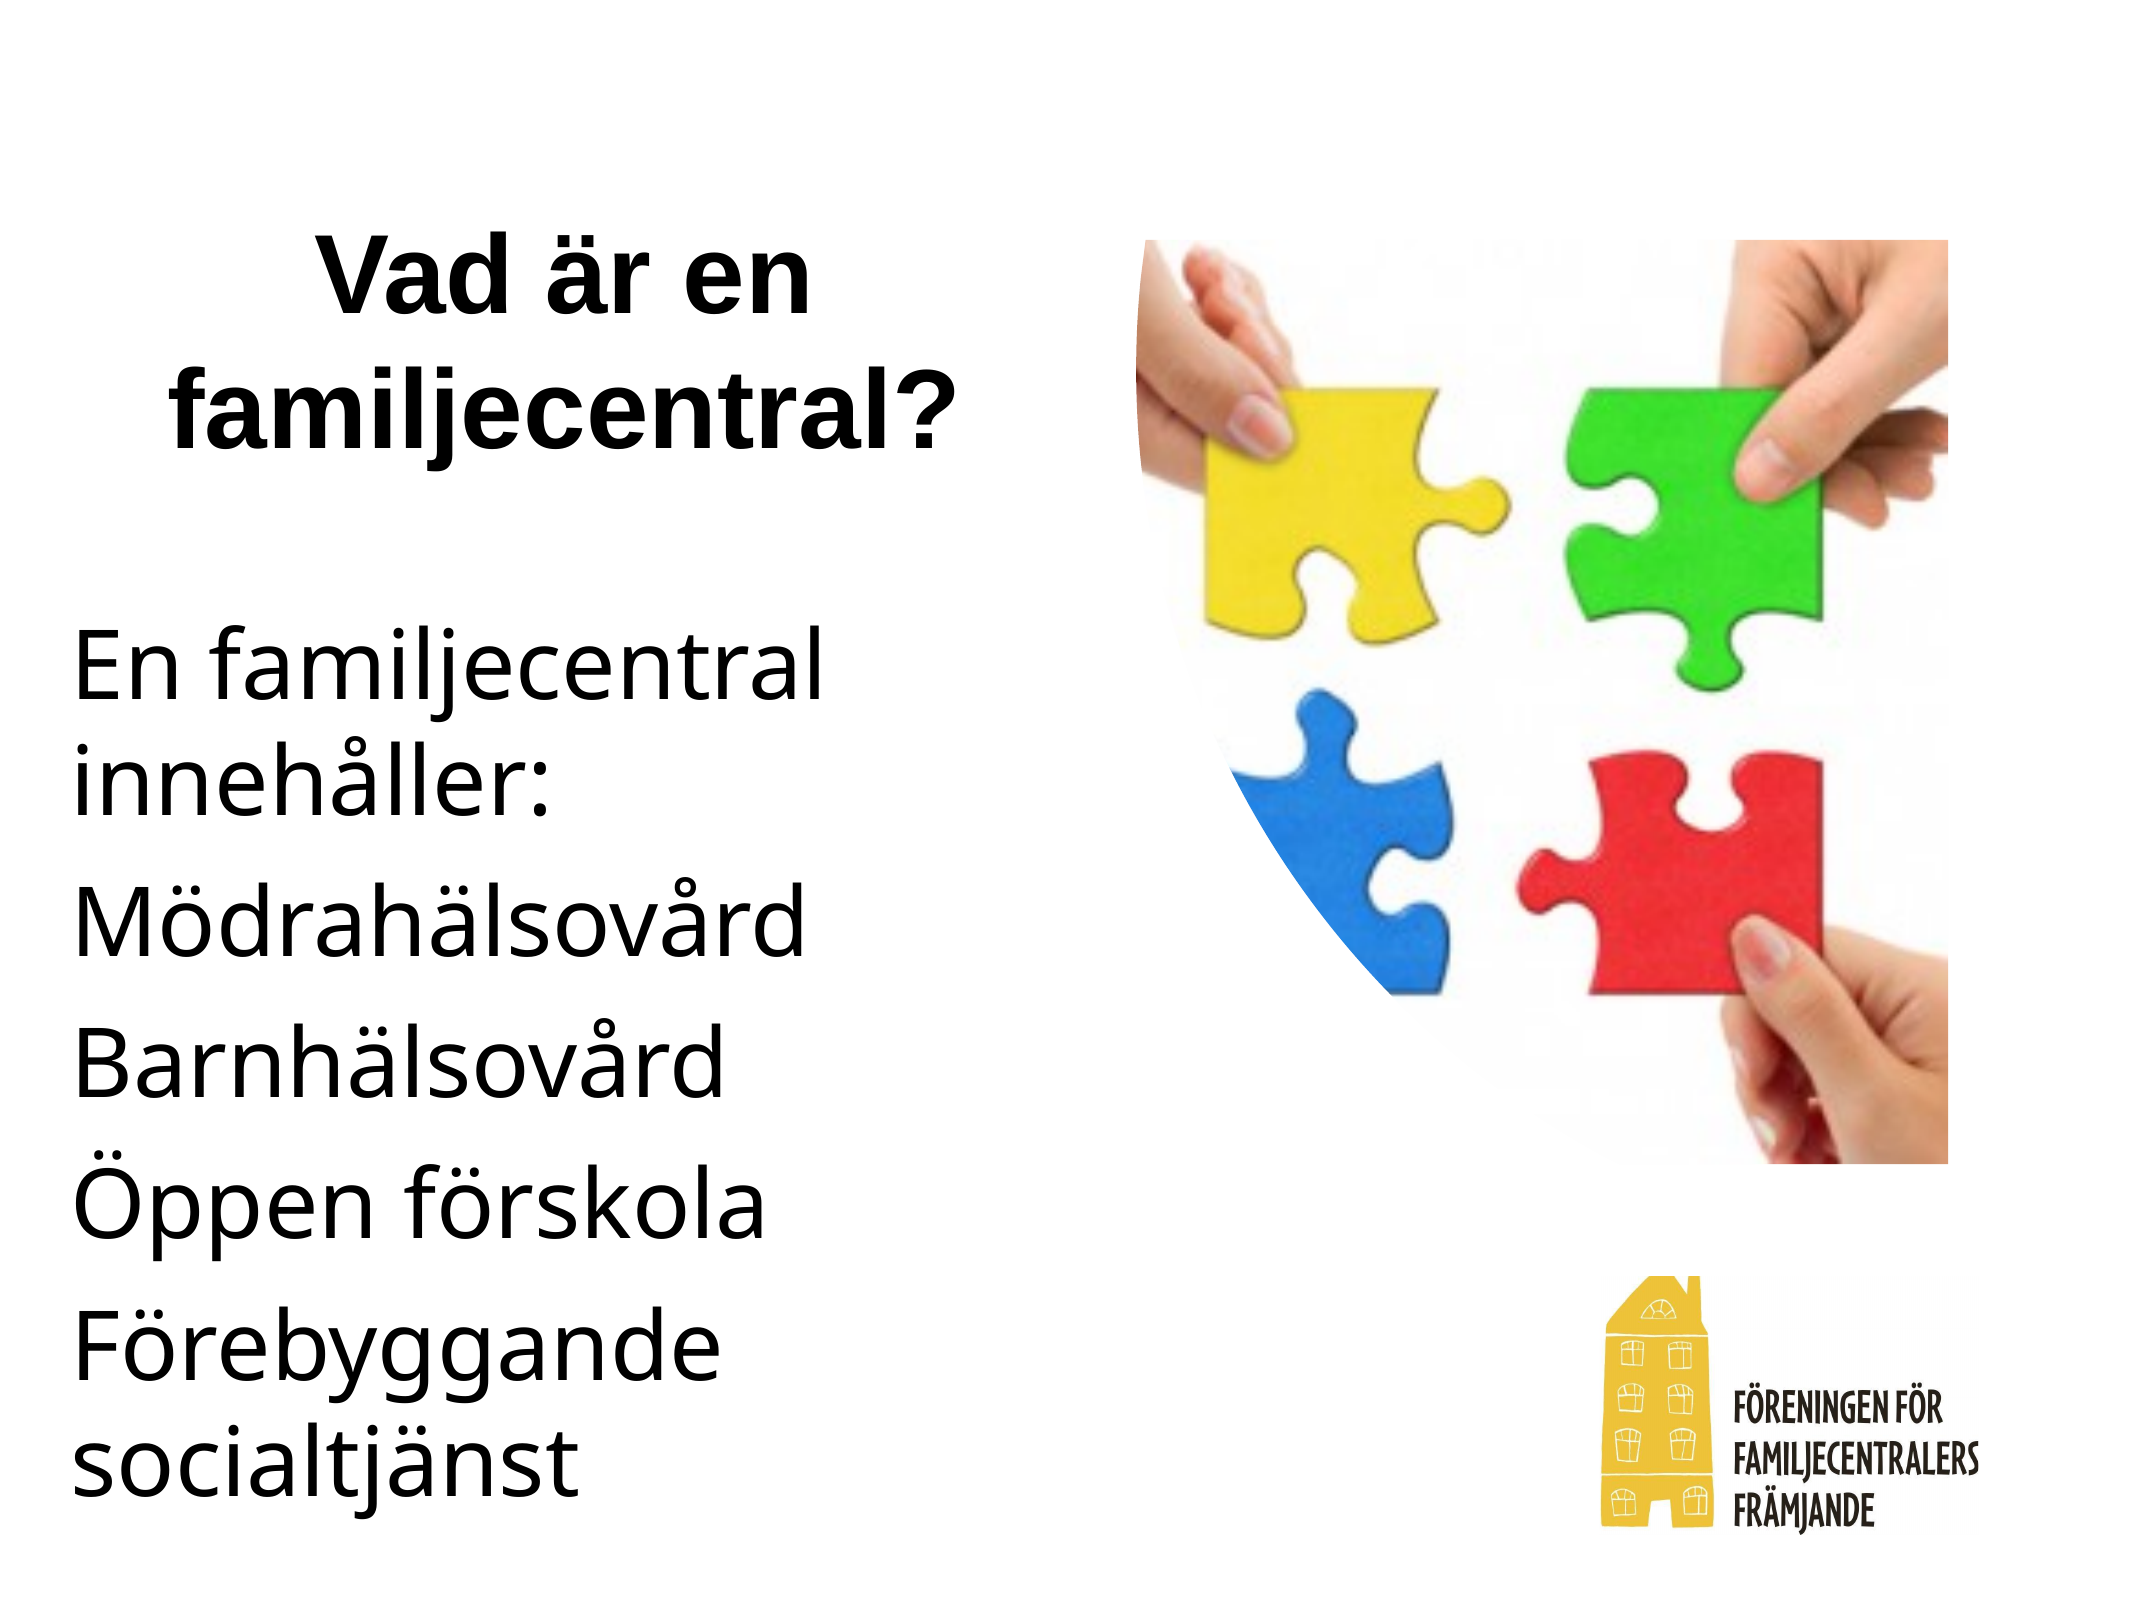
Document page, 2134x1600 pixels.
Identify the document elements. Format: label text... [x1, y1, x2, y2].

list En familjecentral innehåller: Mödrahälsovård Barnhälsovård Öppen förskola Förebyggande socialtjänst [61, 554, 1137, 1551]
picture [1135, 239, 1949, 1165]
picture [1599, 1275, 1979, 1551]
title Vad är en familjecentral? [61, 219, 1068, 453]
